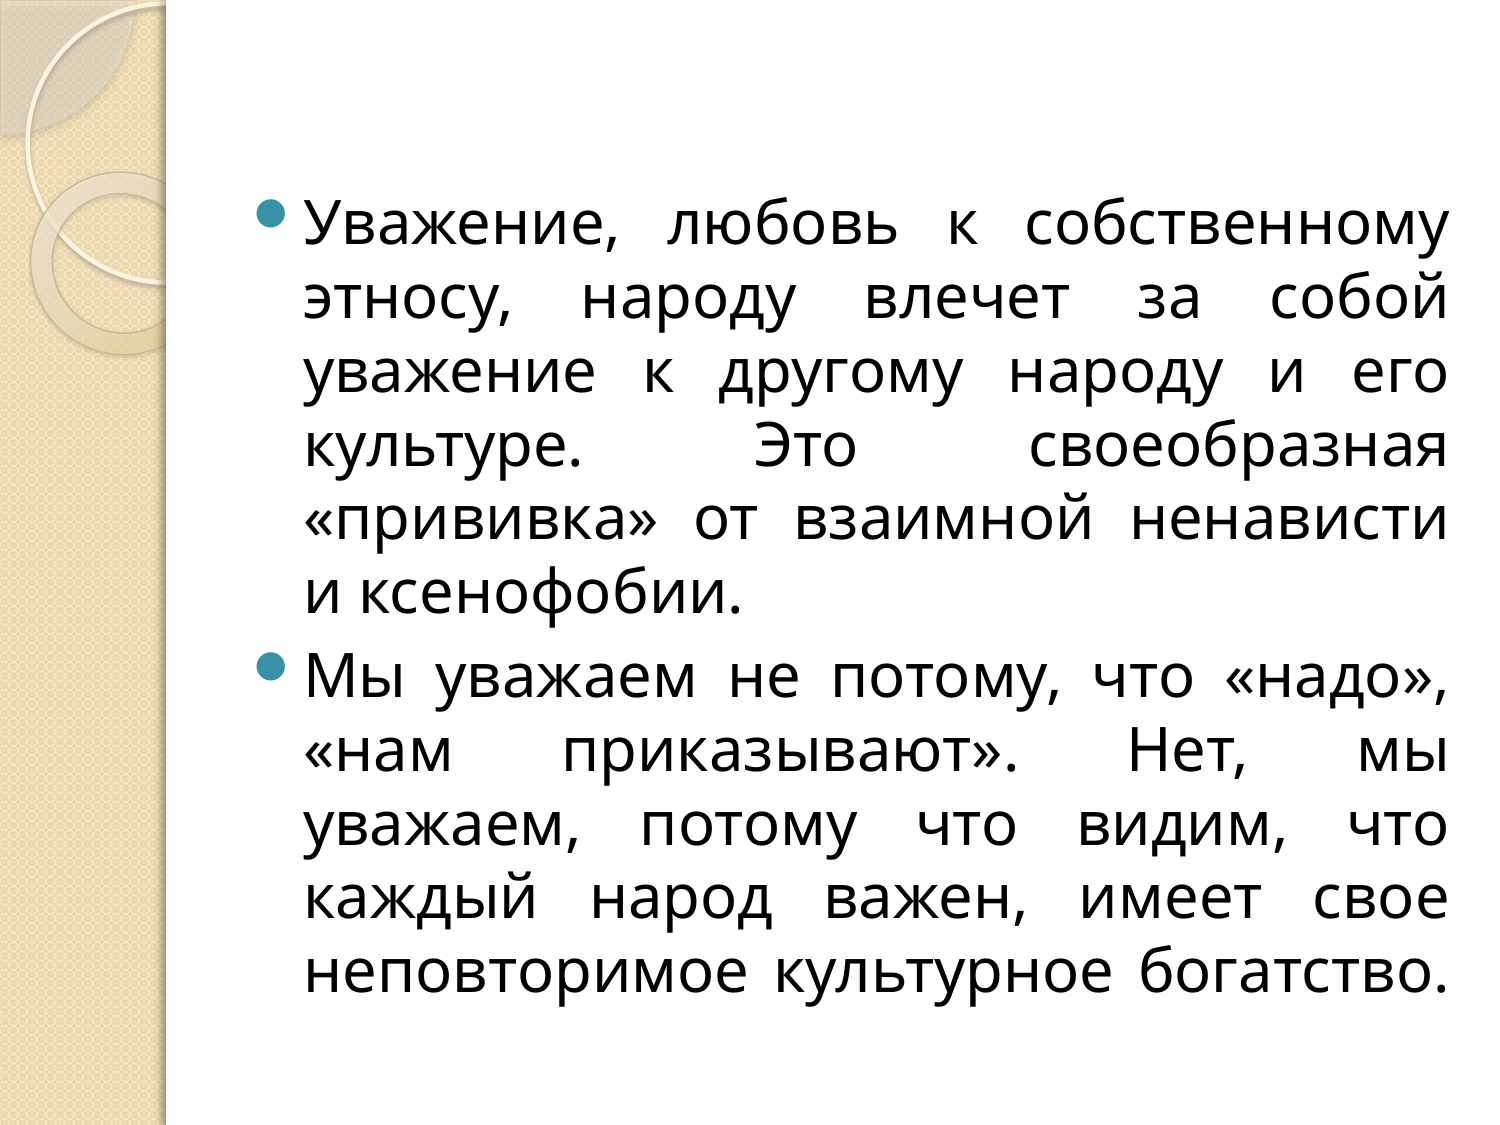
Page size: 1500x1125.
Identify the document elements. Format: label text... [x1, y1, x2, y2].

list Уважение, любовь к собственному этносу, народу влечет за собой уважение к другому народу и его культуре. Это своеобразная «прививка» от взаимной ненависти и ксенофобии. Мы уважаем не потому, что «надо», «нам приказывают». Нет, мы уважаем, потому что видим, что каждый народ важен, имеет свое неповторимое культурное богатство. [235, 175, 1466, 1067]
